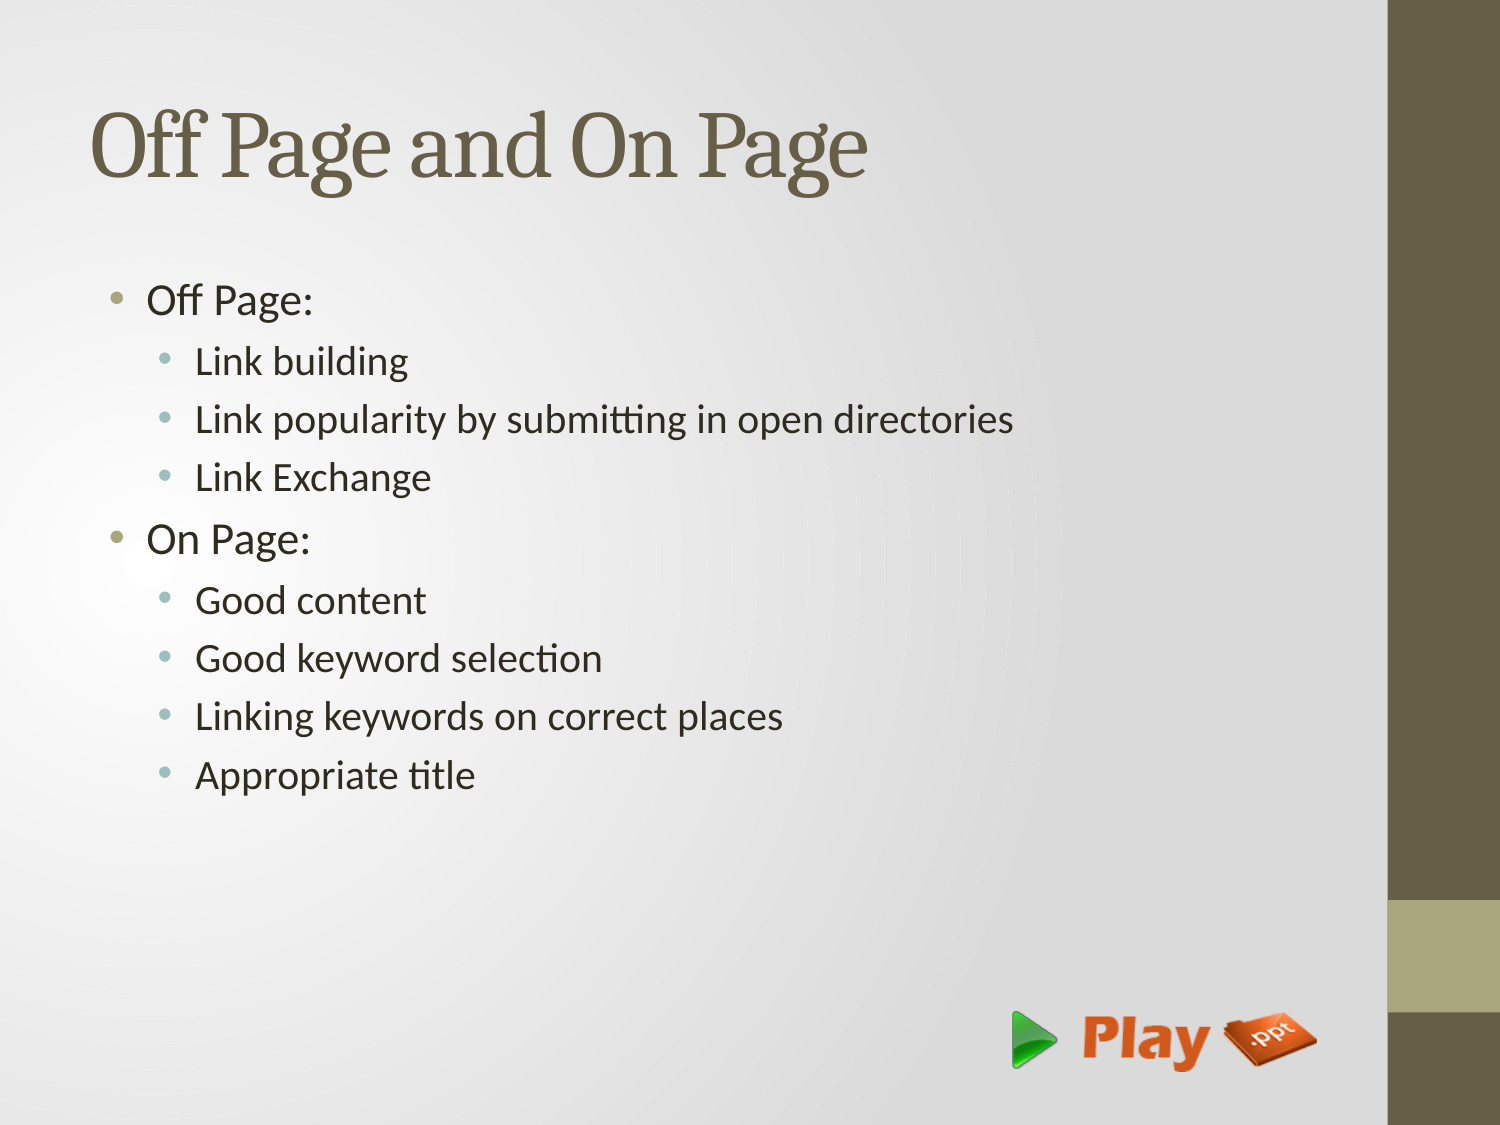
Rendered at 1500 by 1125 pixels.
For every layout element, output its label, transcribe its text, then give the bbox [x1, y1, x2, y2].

picture [986, 999, 1342, 1080]
title Off Page and On Page [75, 45, 1325, 233]
list Off Page: Link building Link popularity by submitting in open directories Link Exchange On Page: Good content Good keyword selection Linking keywords on correct places Appropriate title [75, 262, 1325, 1050]
